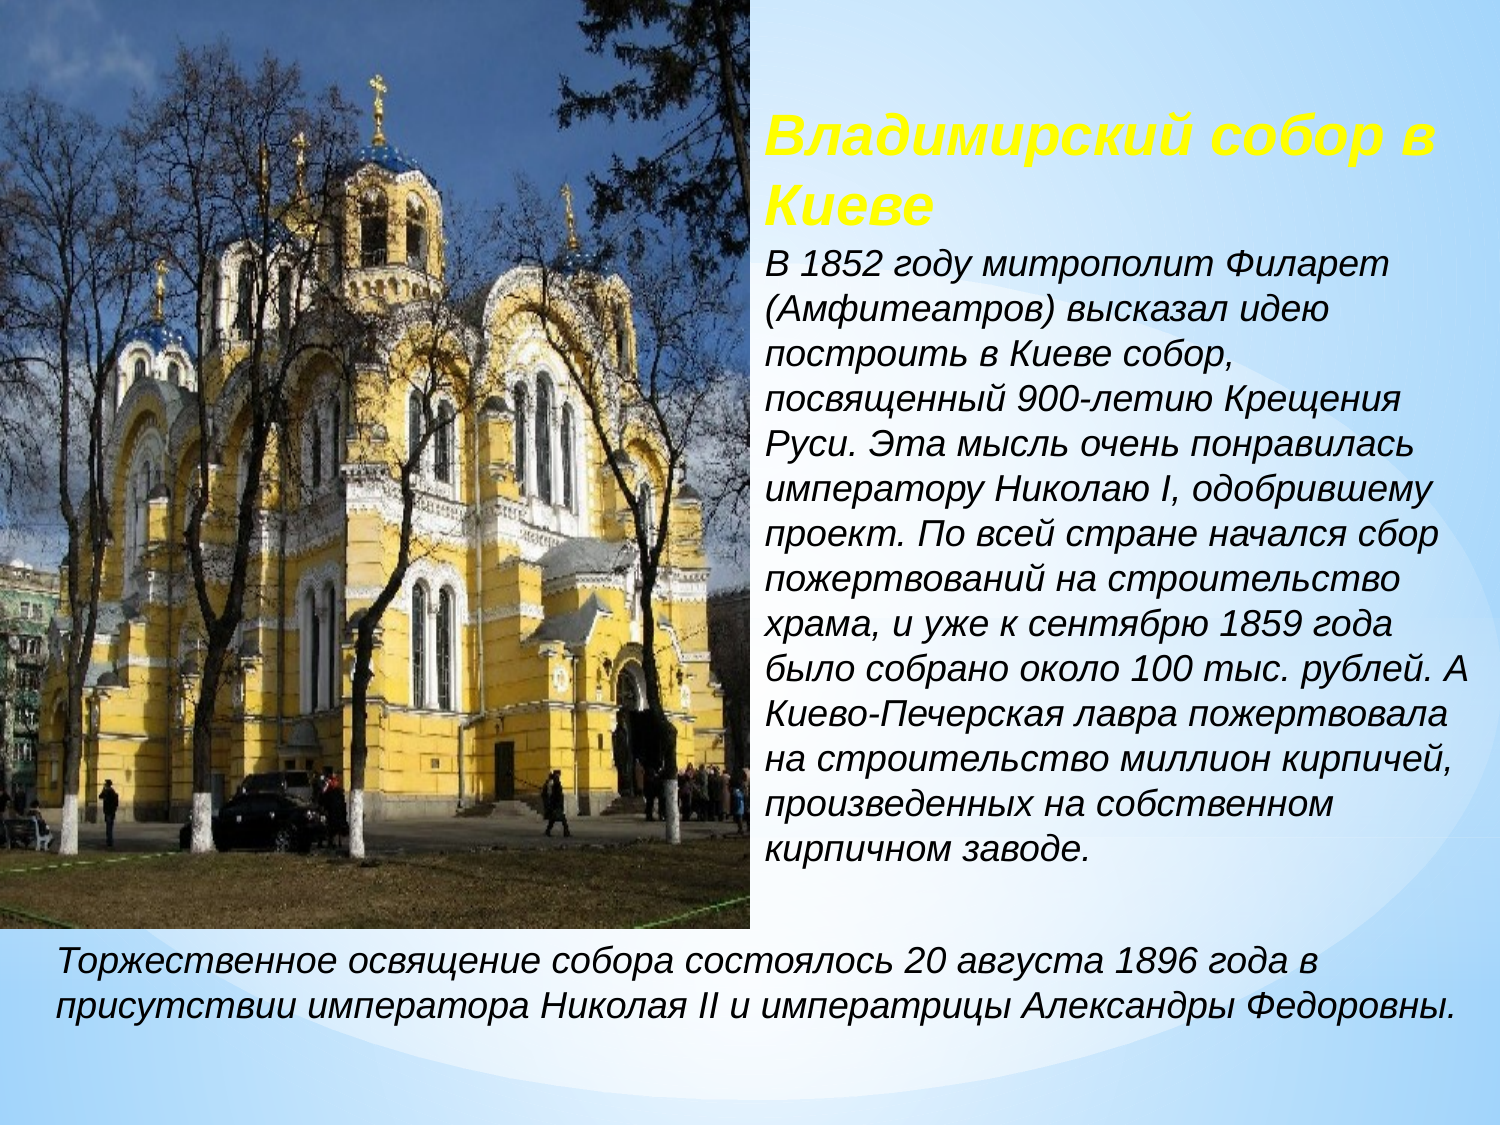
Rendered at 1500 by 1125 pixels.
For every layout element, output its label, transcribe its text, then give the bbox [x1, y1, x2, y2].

picture [0, 0, 751, 929]
text_box Владимирский собор в Киеве [754, 90, 1471, 344]
text_box В 1852 году митрополит Филарет (Амфитеатров) высказал идею построить в Киеве собор, посвященный 900-летию Крещения Руси. Эта мысль очень понравилась императору Николаю I, одобрившему проект. По всей стране начался сбор пожертвований на строительство храма, и уже к сентябрю 1859 года было собрано около 100 тыс. рублей. А Киево-Печерская лавра пожертвовала на строительство миллион кирпичей, произведенных на собственном кирпичном заводе. [754, 231, 1500, 877]
text_box Торжественное освящение собора состоялось 20 августа 1896 года в присутствии императора Николая II и императрицы Александры Федоровны. [41, 928, 1500, 1034]
